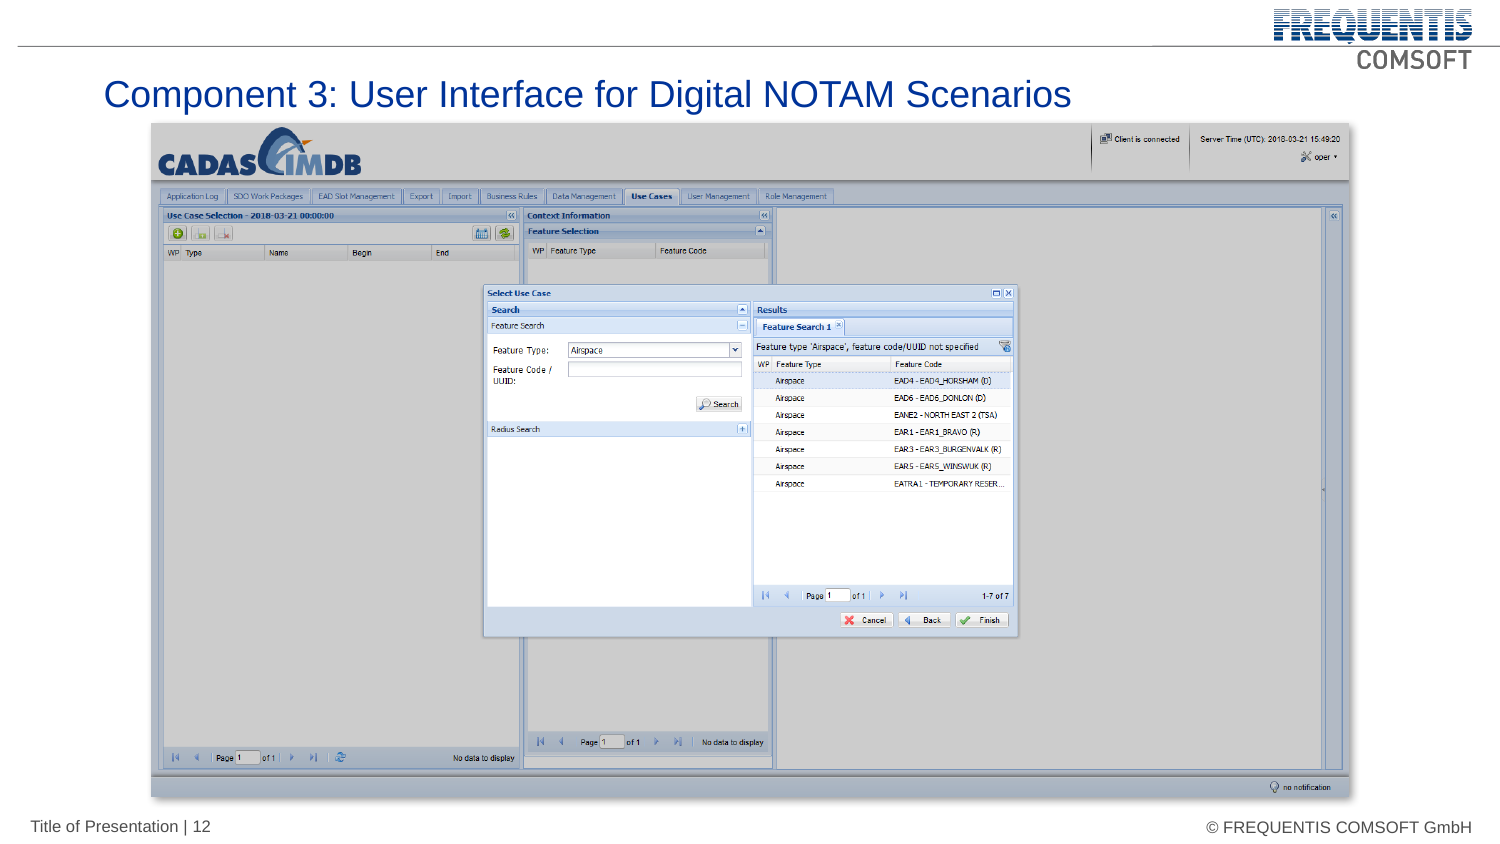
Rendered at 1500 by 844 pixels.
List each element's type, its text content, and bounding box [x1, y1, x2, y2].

title Component 3: User Interface for Digital NOTAM Scenarios [88, 49, 1365, 135]
picture [1274, 47, 1472, 69]
picture [150, 123, 1349, 797]
picture [1274, 9, 1472, 45]
